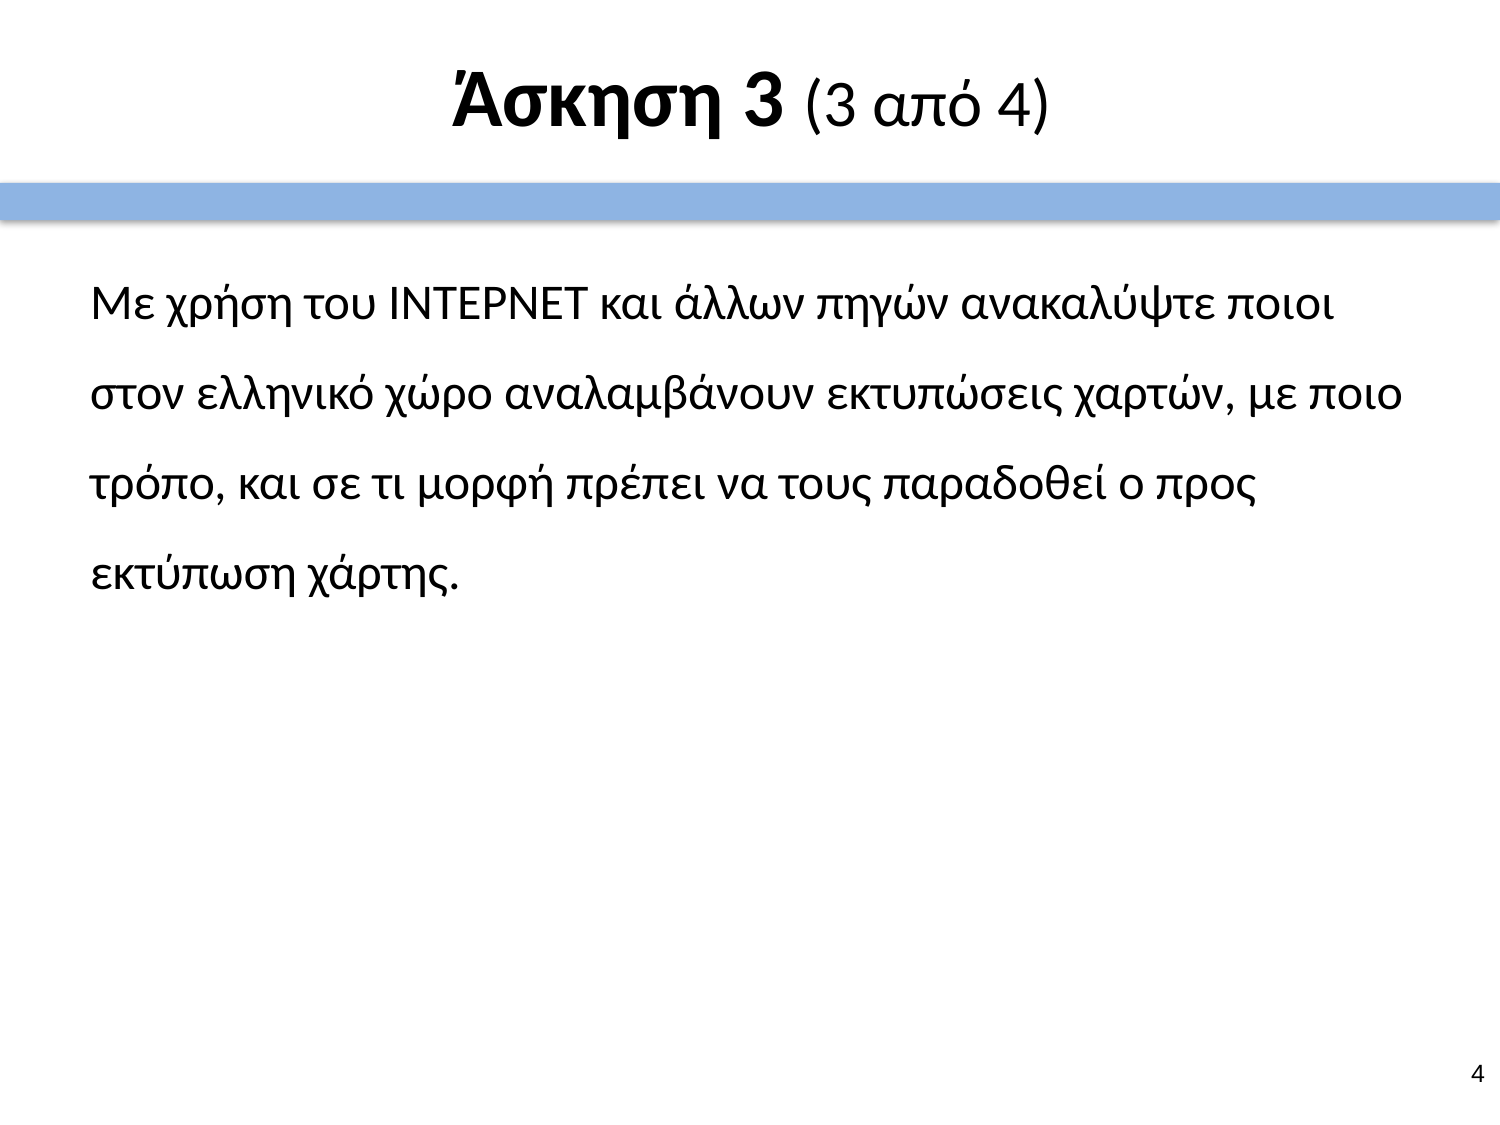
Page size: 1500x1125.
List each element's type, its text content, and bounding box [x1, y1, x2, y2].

slide_number 3 [1309, 1042, 1500, 1103]
title Άσκηση 3 (3 από 4) [76, 19, 1427, 169]
list Με χρήση του ΙΝΤΕΡΝΕΤ και άλλων πηγών ανακαλύψτε ποιοι στον ελληνικό χώρο αναλαμβάνουν εκτυπώσεις χαρτών, με ποιο τρόπο, και σε τι μορφή πρέπει να τους παραδοθεί ο προς εκτύπωση χάρτης. [75, 231, 1425, 1024]
